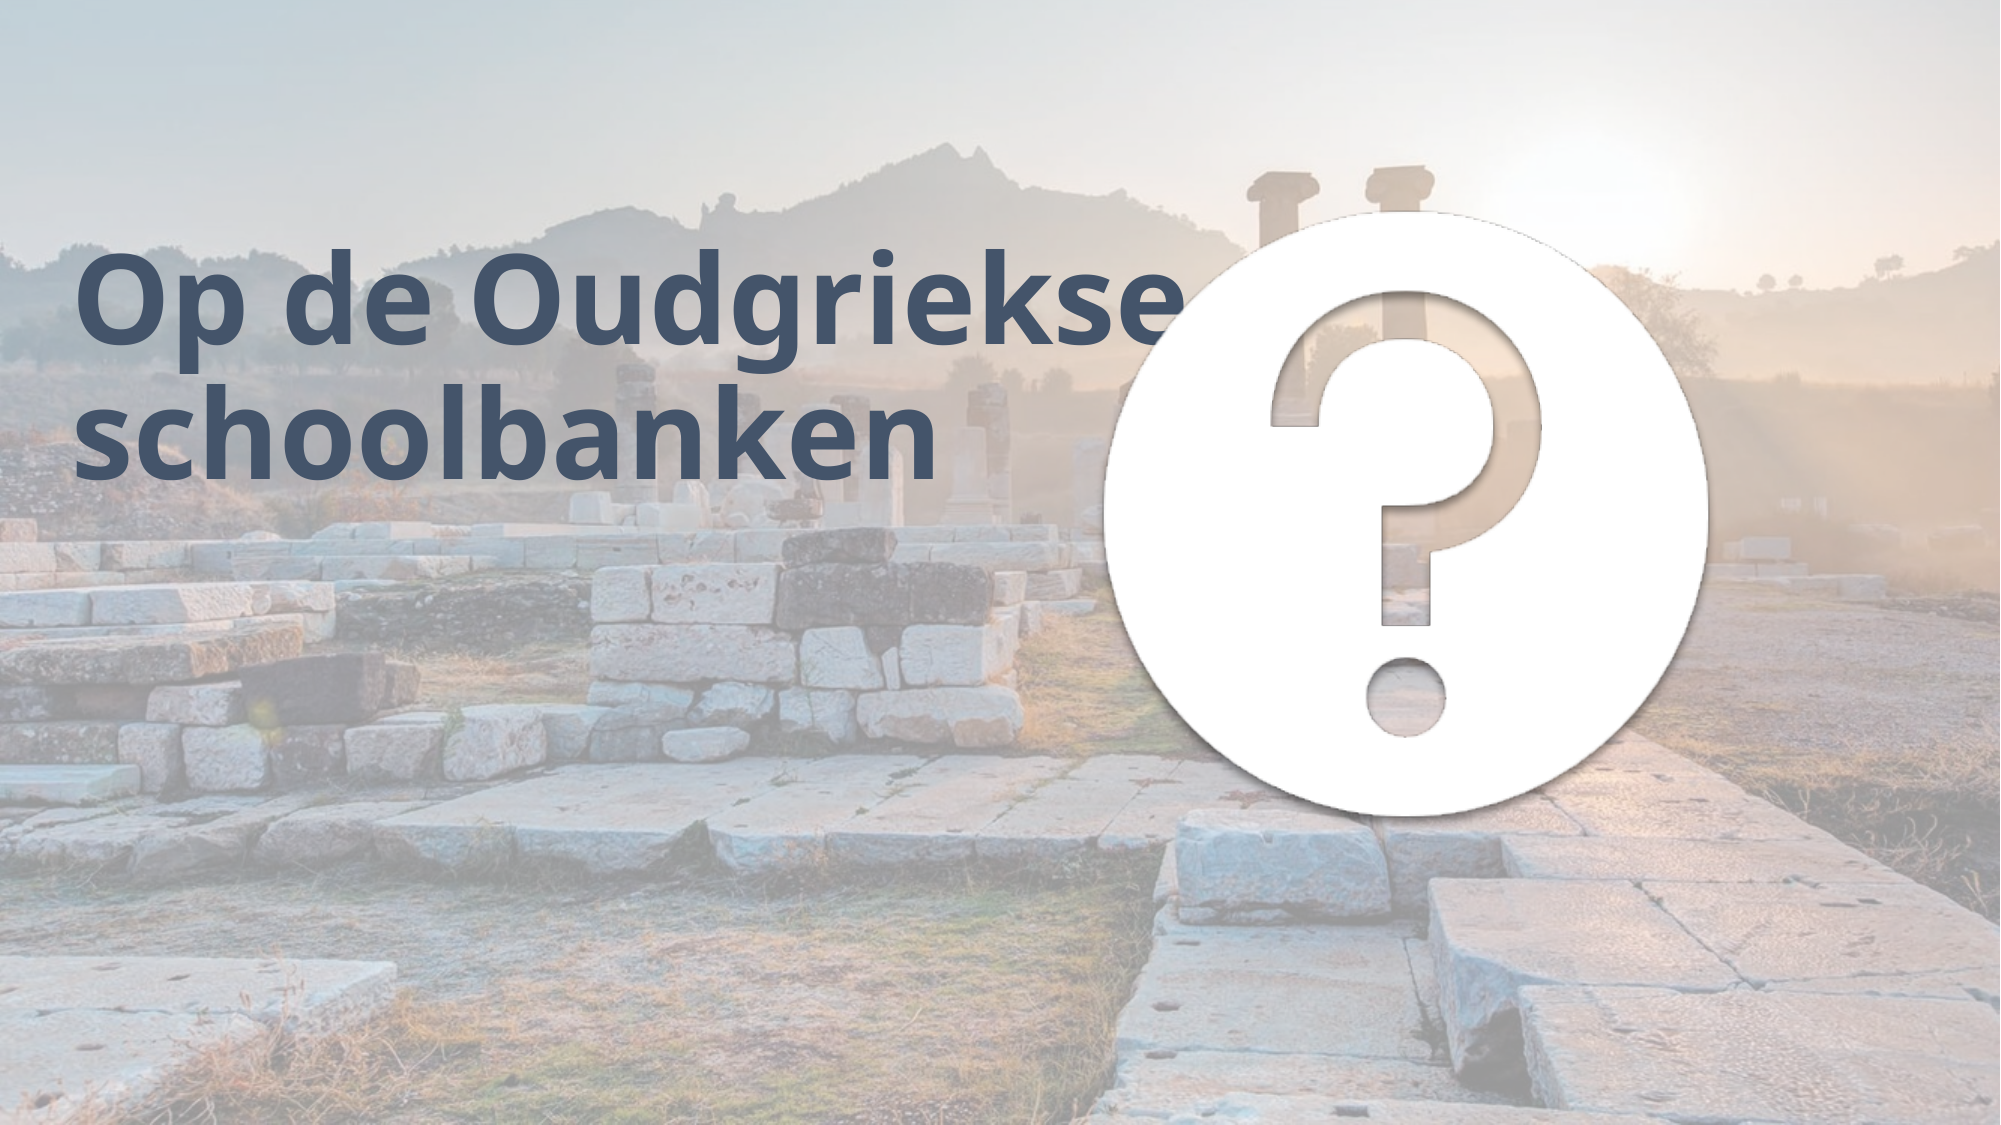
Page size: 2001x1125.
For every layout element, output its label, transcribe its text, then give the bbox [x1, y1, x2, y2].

picture [1024, 132, 1789, 897]
title Op de Oudgriekse schoolbanken [56, 24, 1780, 514]
